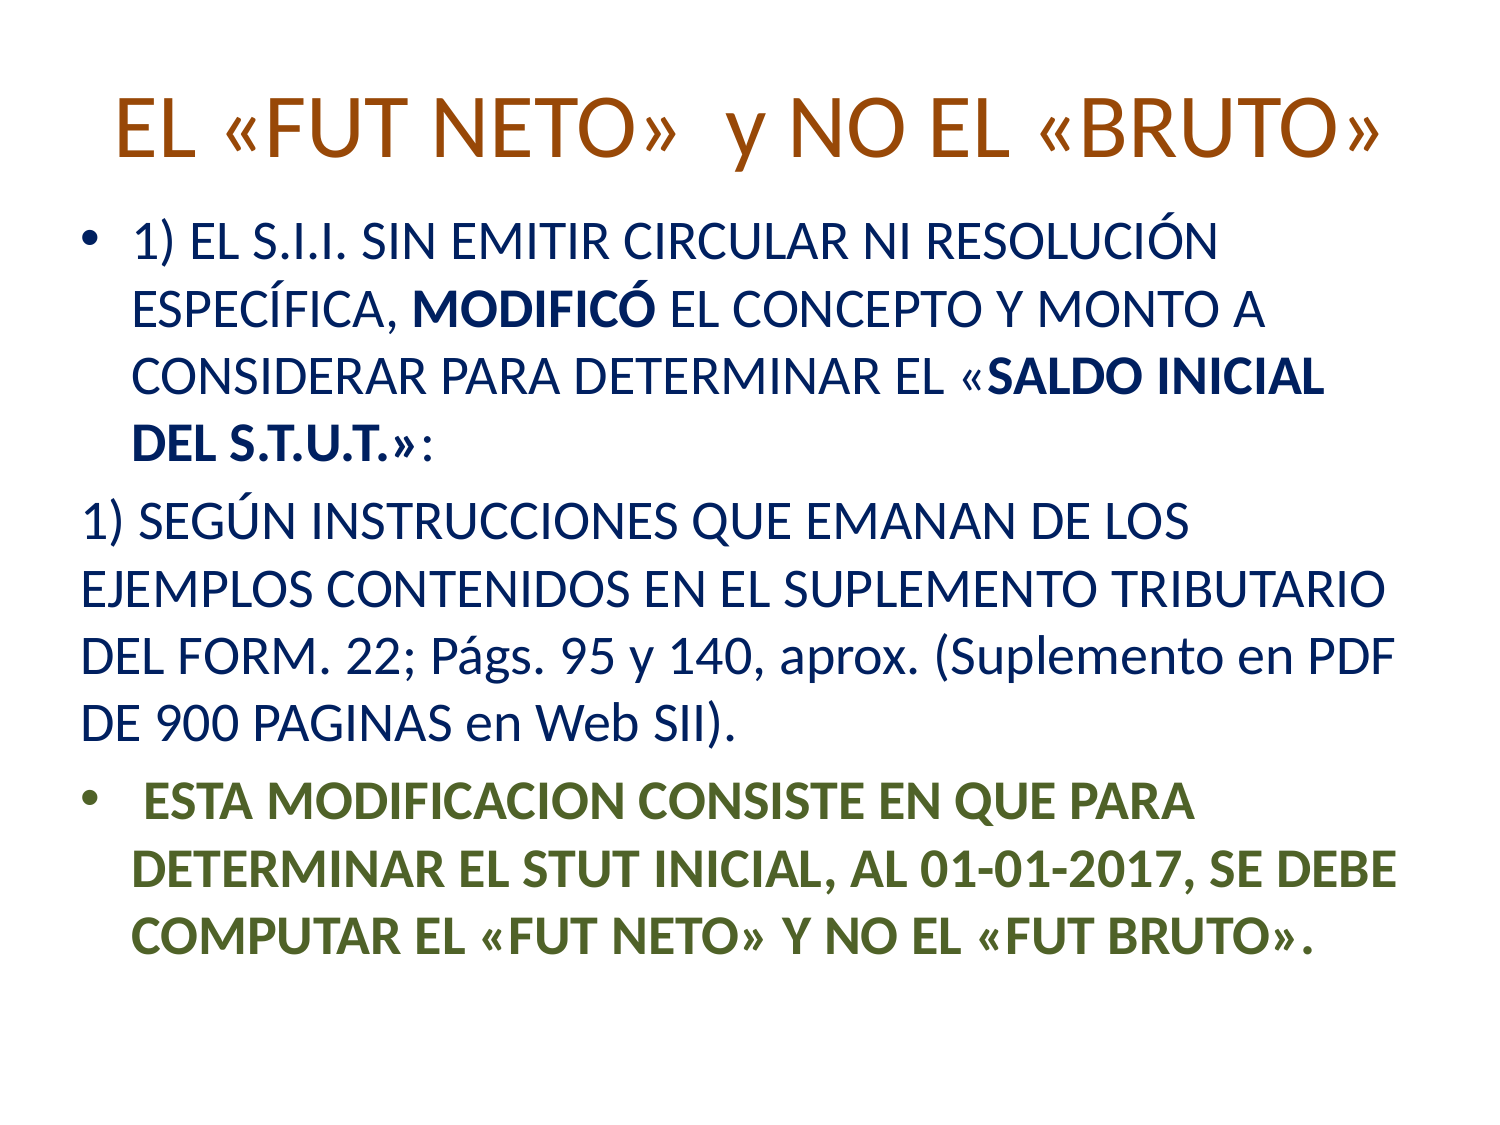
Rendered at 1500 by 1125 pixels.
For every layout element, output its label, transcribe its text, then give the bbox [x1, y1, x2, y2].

title EL «FUT NETO» y NO EL «BRUTO» [76, 45, 1425, 196]
list 1) EL S.I.I. SIN EMITIR CIRCULAR NI RESOLUCIÓN ESPECÍFICA, MODIFICÓ EL CONCEPTO Y MONTO A CONSIDERAR PARA DETERMINAR EL «SALDO INICIAL DEL S.T.U.T.»: 1) SEGÚN INSTRUCCIONES QUE EMANAN DE LOS EJEMPLOS CONTENIDOS EN EL SUPLEMENTO TRIBUTARIO DEL FORM. 22; Págs. 95 y 140, aprox. (Suplemento en PDF DE 900 PAGINAS en Web SII). ESTA MODIFICACION CONSISTE EN QUE PARA DETERMINAR EL STUT INICIAL, AL 01-01-2017, SE DEBE COMPUTAR EL «FUT NETO» Y NO EL «FUT BRUTO». [64, 196, 1425, 1005]
